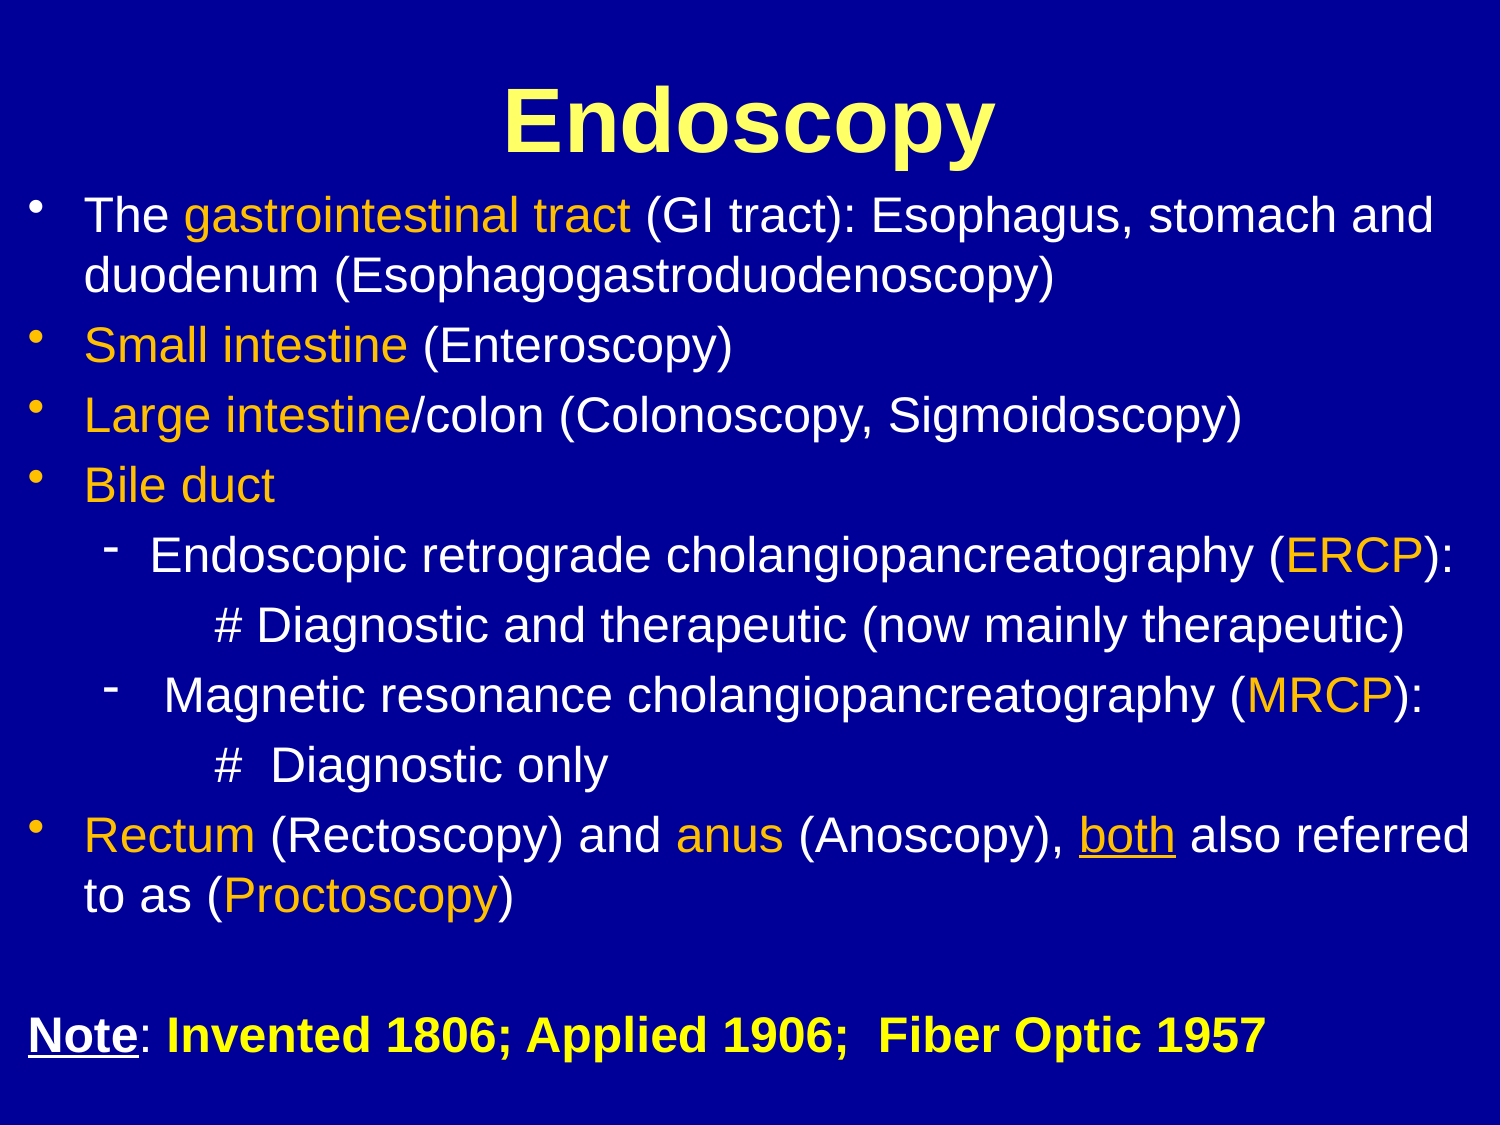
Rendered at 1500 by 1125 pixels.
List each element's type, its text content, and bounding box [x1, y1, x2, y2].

list The gastrointestinal tract (GI tract): Esophagus, stomach and duodenum (Esophagogastroduodenoscopy) Small intestine (Enteroscopy) Large intestine/colon (Colonoscopy, Sigmoidoscopy) Bile duct Endoscopic retrograde cholangiopancreatography (ERCP): # Diagnostic and therapeutic (now mainly therapeutic) Magnetic resonance cholangiopancreatography (MRCP): # Diagnostic only Rectum (Rectoscopy) and anus (Anoscopy), both also referred to as (Proctoscopy) Note: Invented 1806; Applied 1906; Fiber Optic 1957 [12, 174, 1500, 1101]
title Endoscopy [74, 44, 1426, 174]
